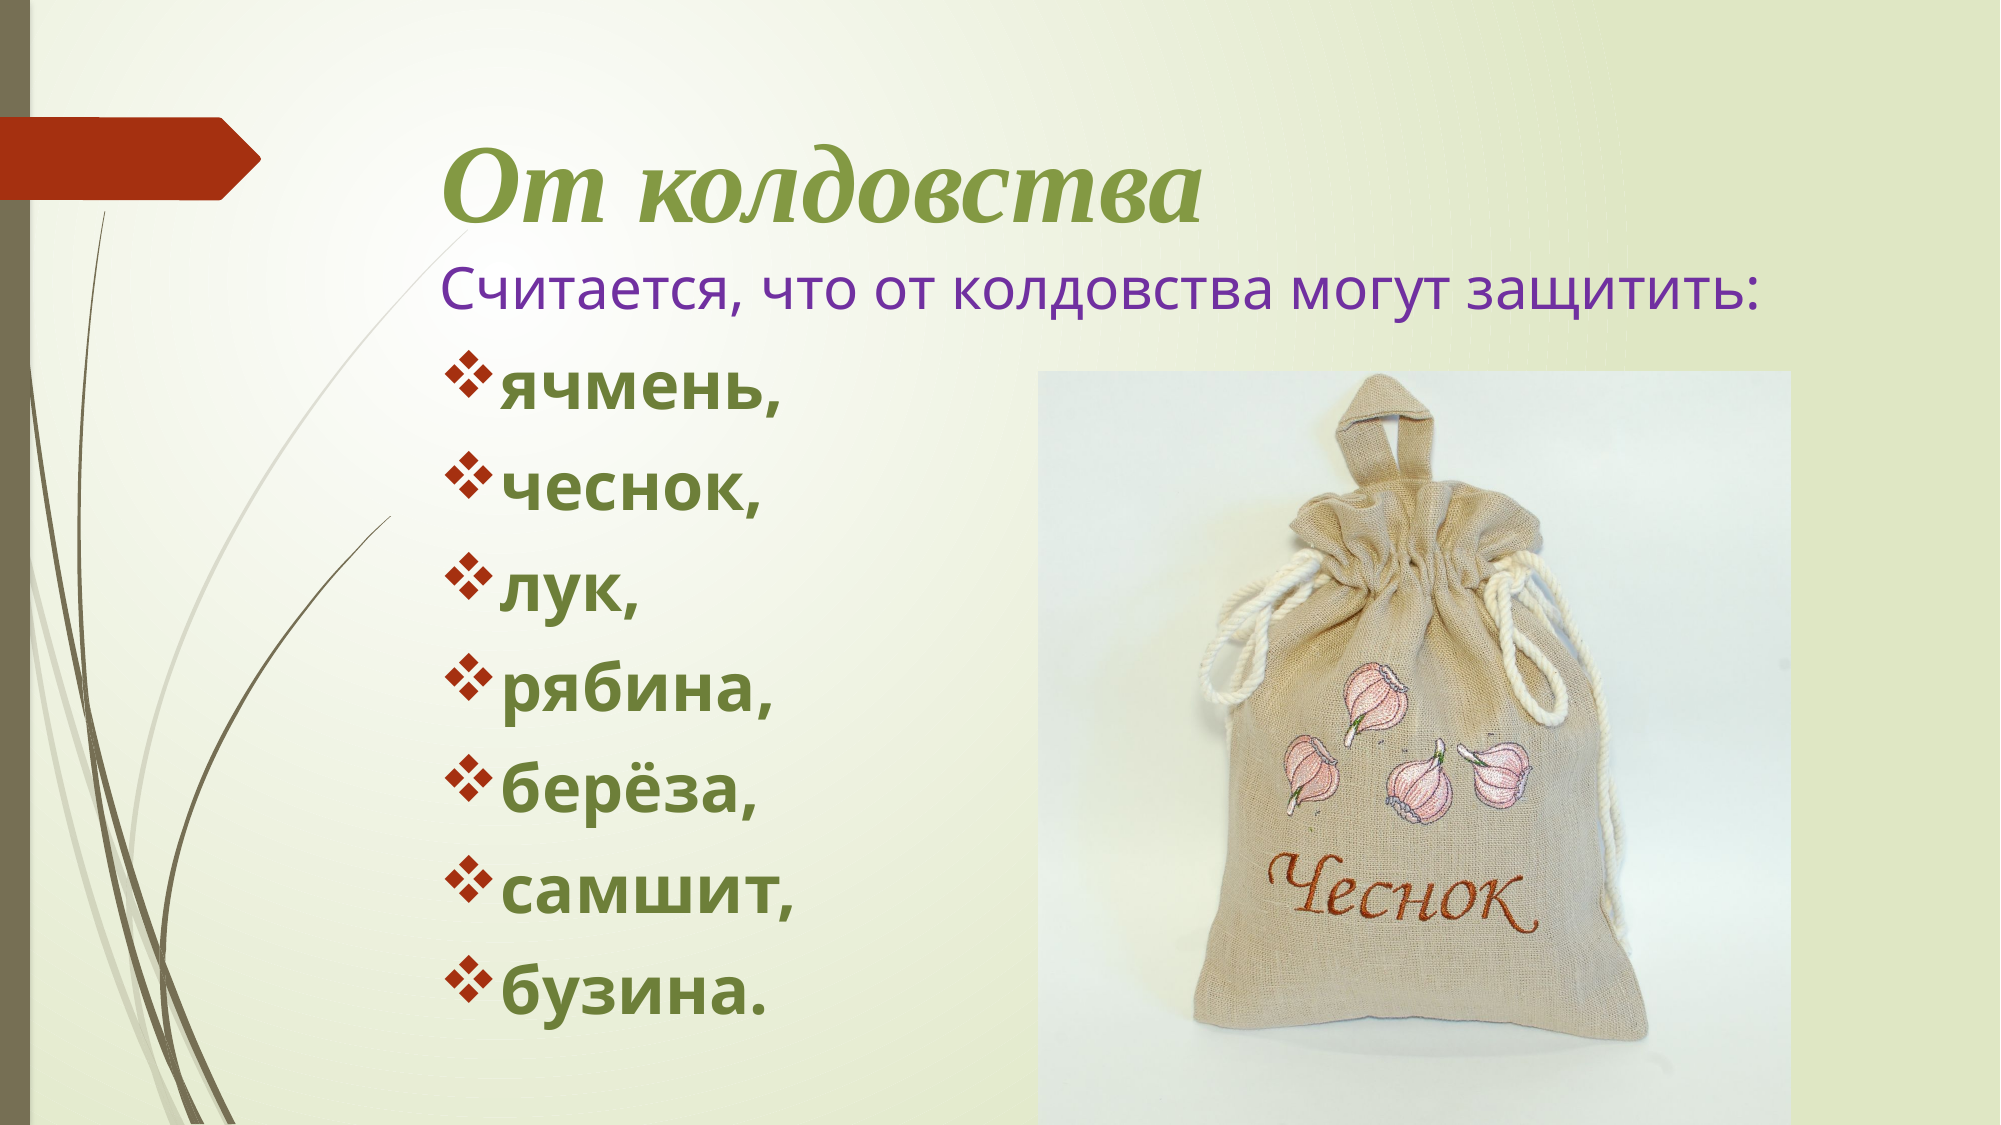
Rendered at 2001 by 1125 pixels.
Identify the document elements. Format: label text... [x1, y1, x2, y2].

list Считается, что от колдовства могут защитить: ячмень, чеснок, лук, рябина, берёза, самшит, бузина. [424, 244, 1888, 1083]
title От колдовства [425, 102, 1888, 244]
picture [1038, 371, 1792, 1125]
